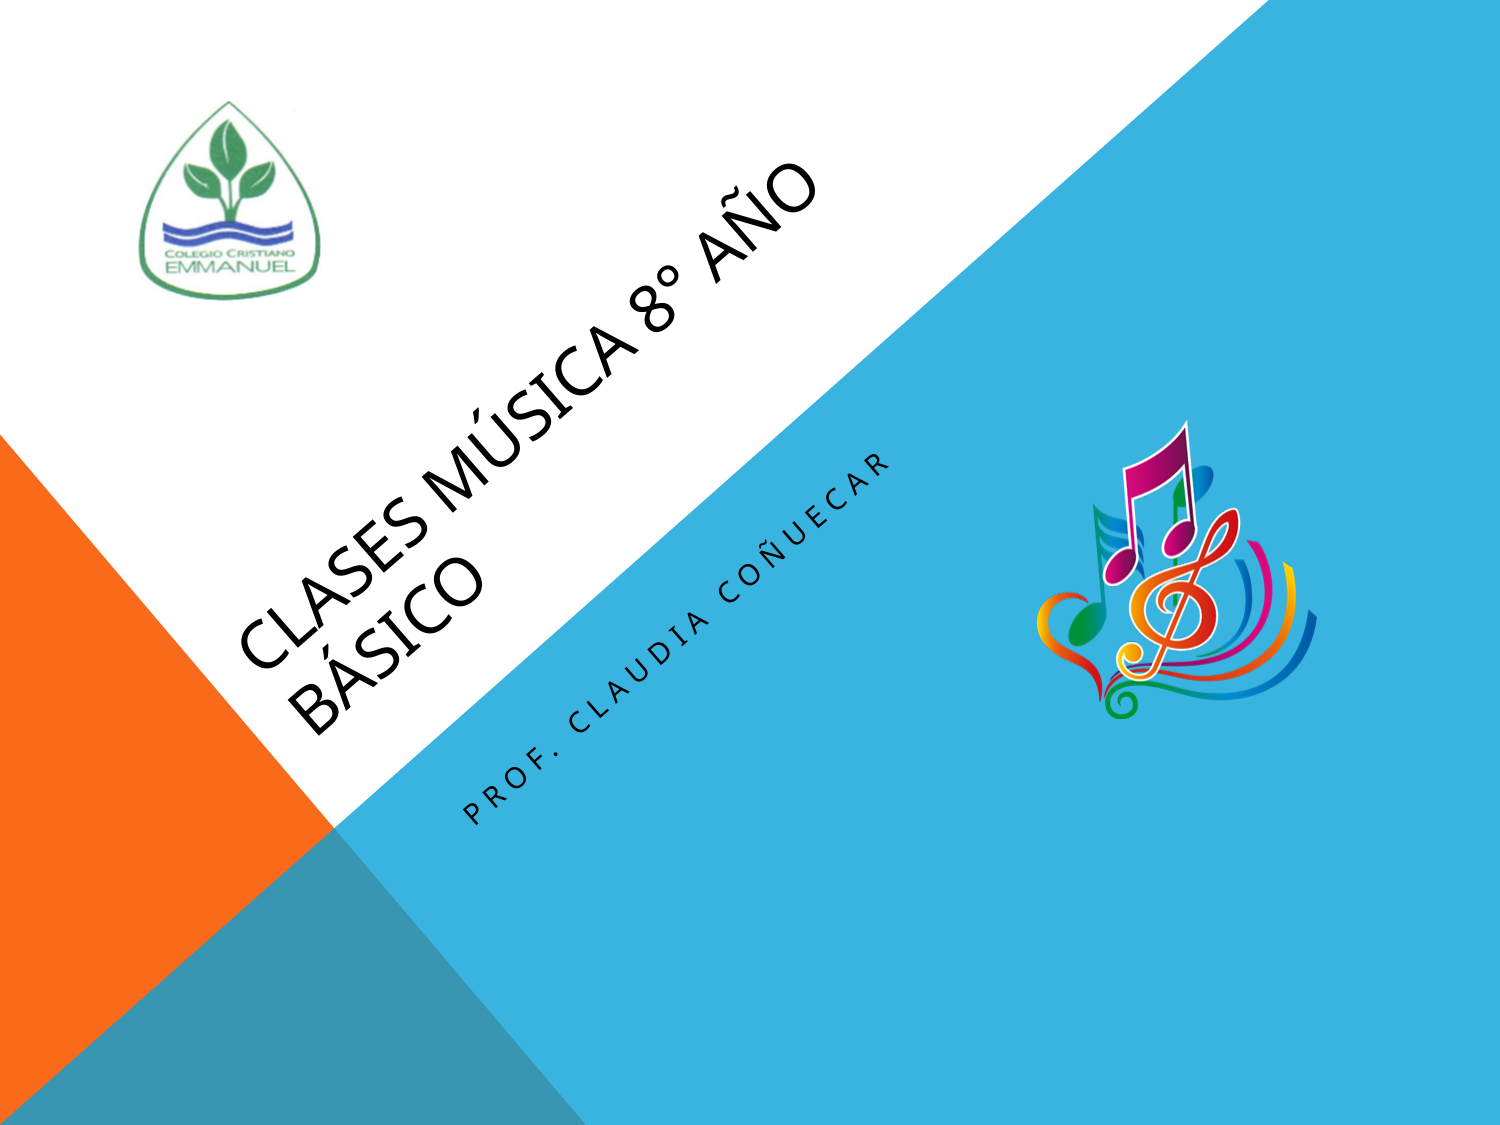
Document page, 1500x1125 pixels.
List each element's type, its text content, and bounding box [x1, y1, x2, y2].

subtitle Prof. Claudia Coñuecar [442, 113, 1285, 856]
title Clases Música 8° Año Básico [182, 4, 1012, 762]
picture [135, 101, 326, 303]
picture [1036, 420, 1318, 719]
